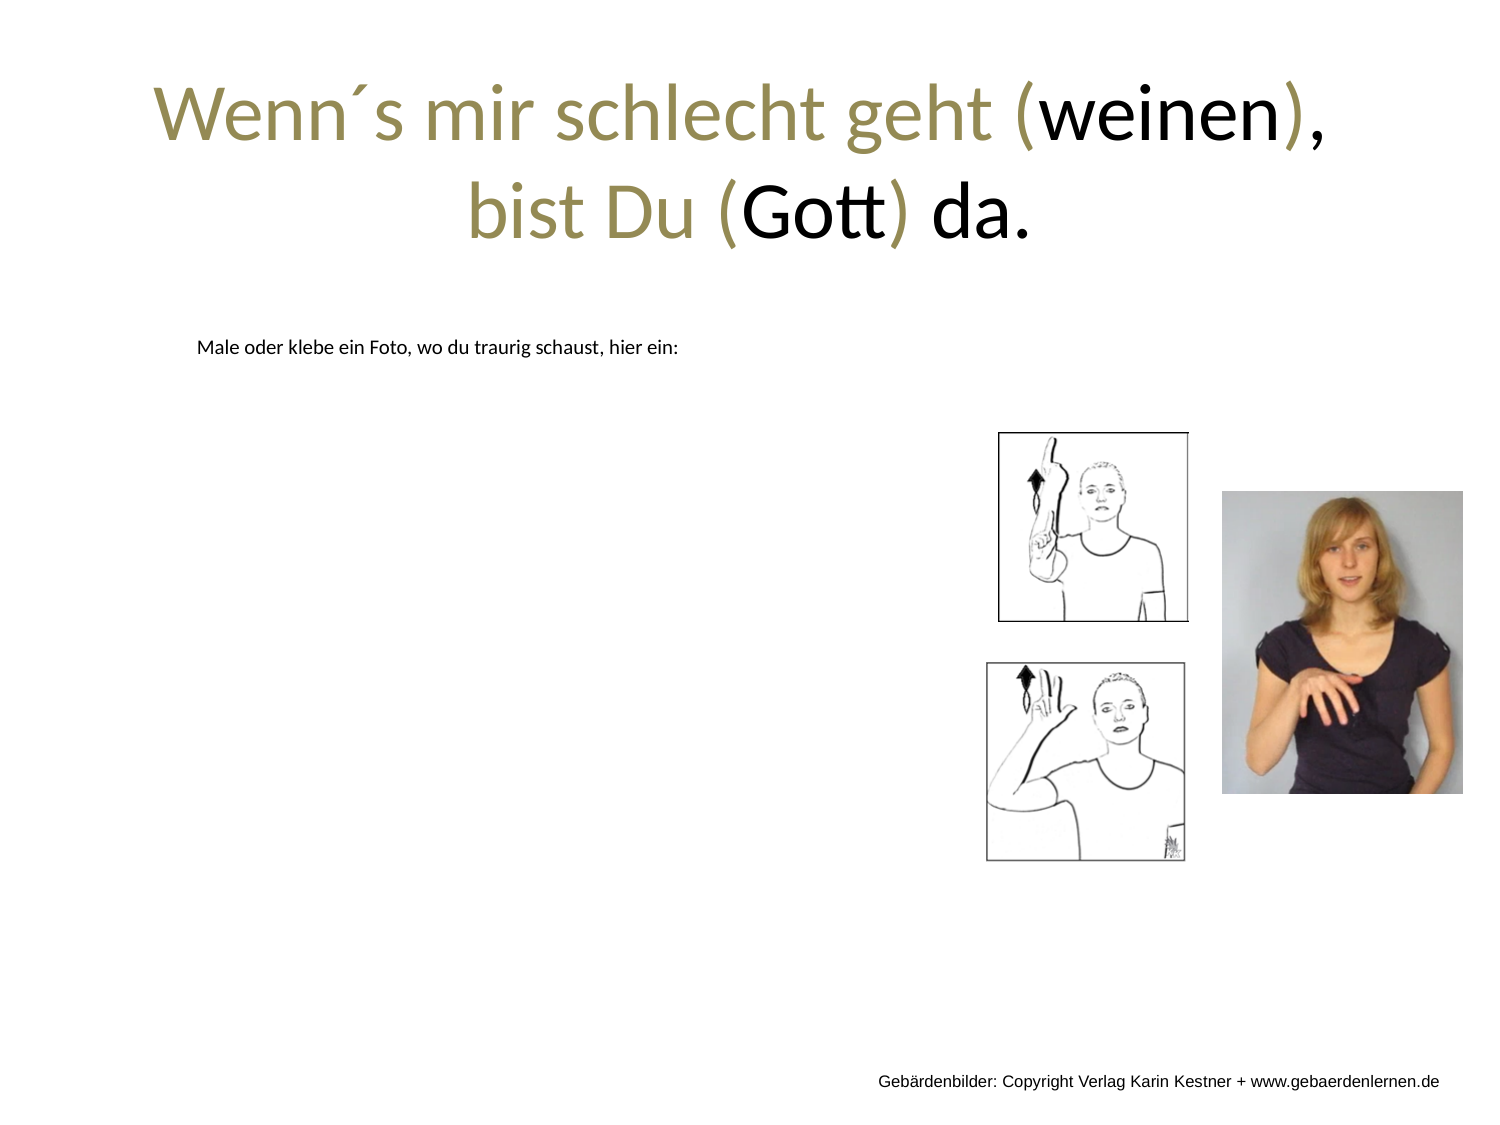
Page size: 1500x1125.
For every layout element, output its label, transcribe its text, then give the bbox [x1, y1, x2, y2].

text_box Gebärdenbilder: Copyright Verlag Karin Kestner + www.gebaerdenlernen.de [863, 1063, 1456, 1099]
title Wenn´s mir schlecht geht (weinen), bist Du (Gott) da. [75, 50, 1425, 362]
picture [985, 662, 1187, 863]
text_box Male oder klebe ein Foto, wo du traurig schaust, hier ein: [182, 326, 695, 366]
picture [1222, 491, 1463, 794]
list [997, 432, 1189, 622]
